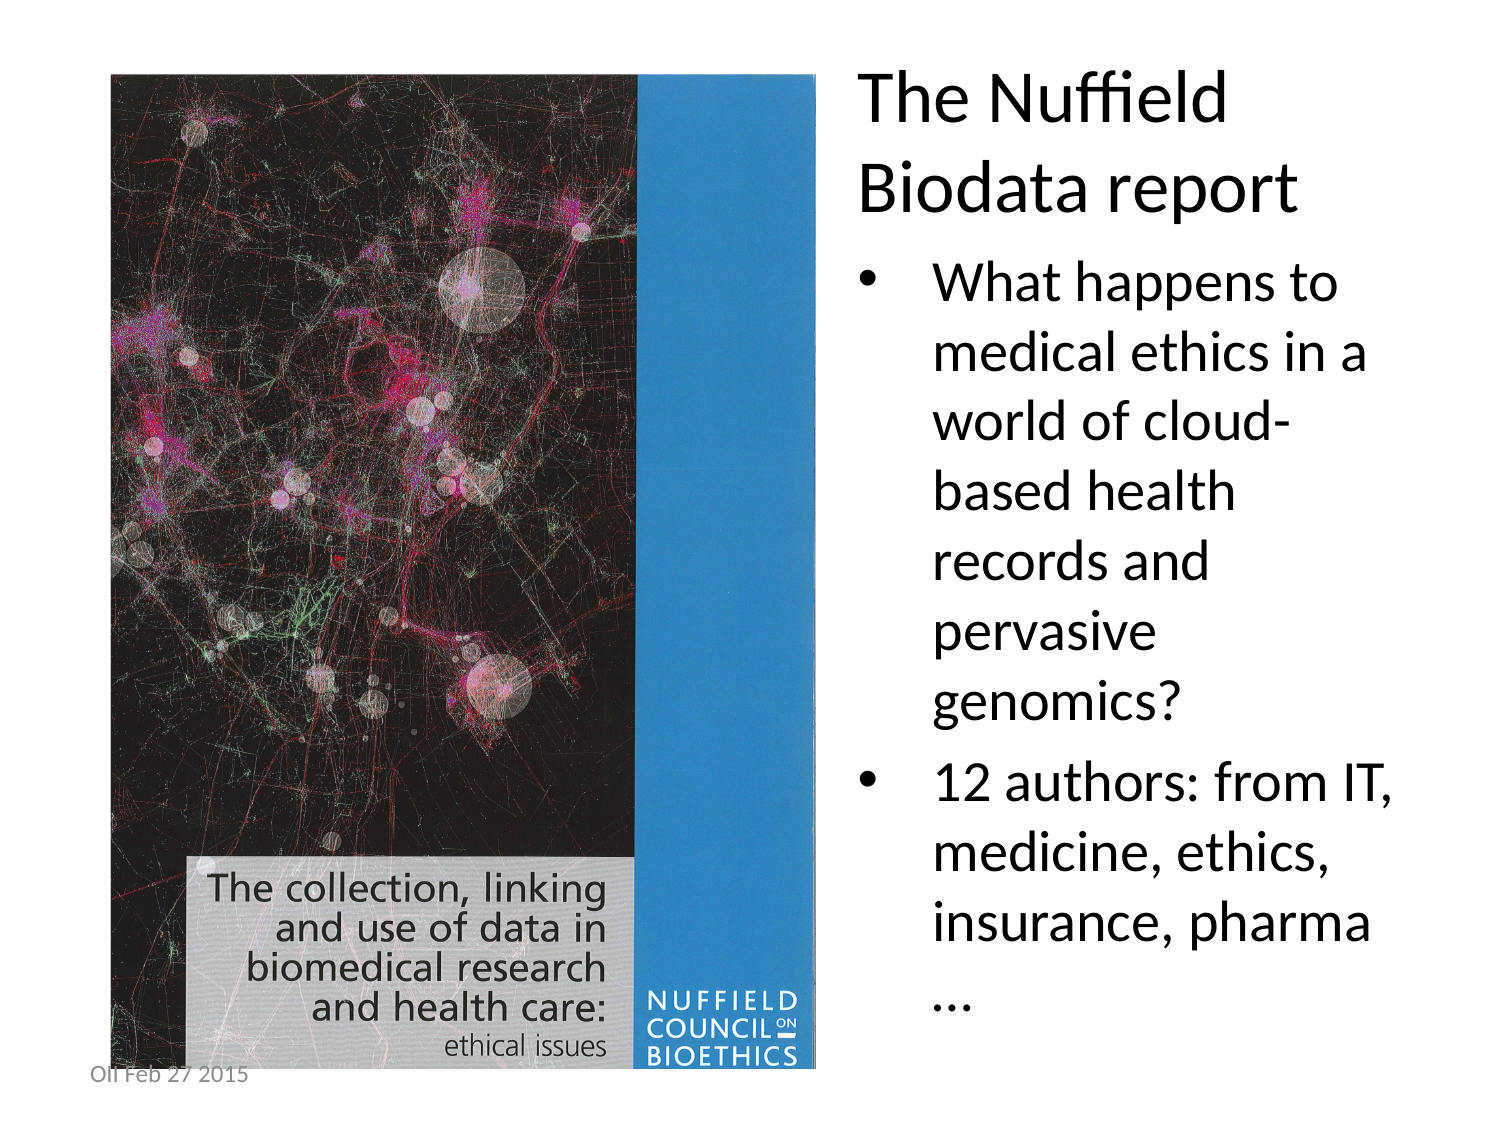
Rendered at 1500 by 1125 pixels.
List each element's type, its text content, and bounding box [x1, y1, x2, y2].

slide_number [75, 1069, 425, 1103]
title The Nuffield Biodata report [842, 44, 1425, 235]
picture [111, 76, 816, 82]
picture [425, 1061, 816, 1068]
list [0, 82, 960, 1061]
list What happens to medical ethics in a world of cloud-based health records and pervasive genomics? 12 authors: from IT, medicine, ethics, insurance, pharma … [963, 235, 1425, 1053]
